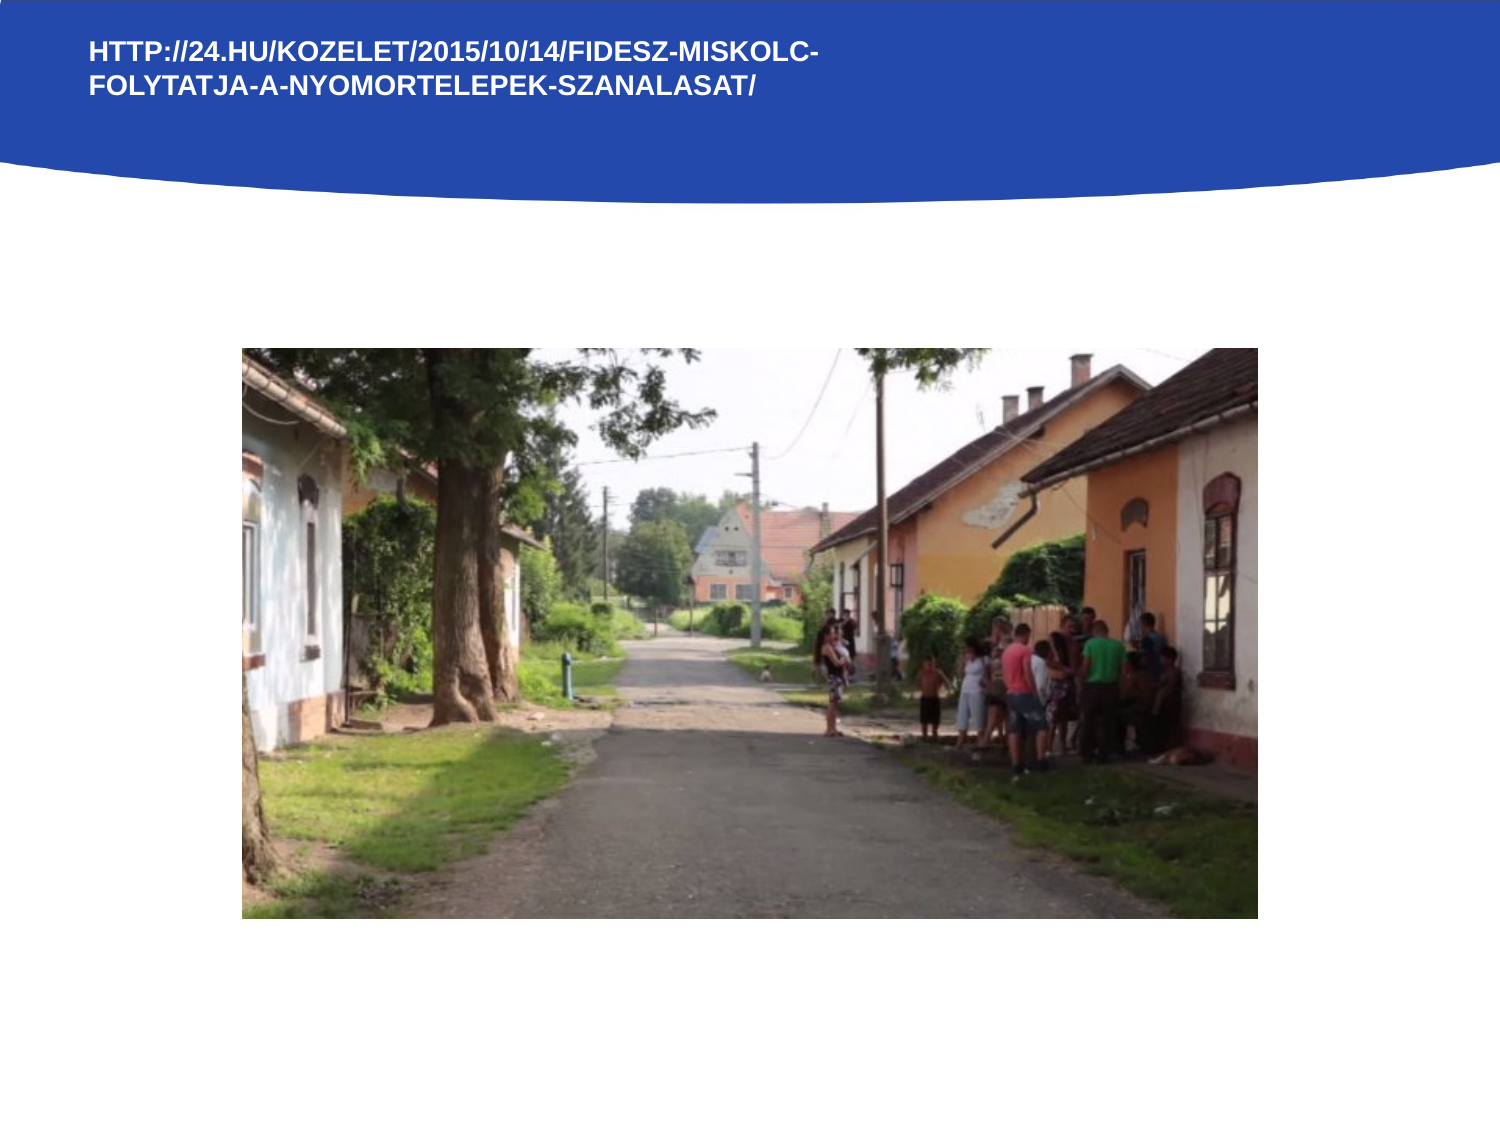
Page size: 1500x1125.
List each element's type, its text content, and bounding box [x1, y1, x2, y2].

picture [0, 0, 1500, 1125]
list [241, 348, 1258, 920]
title http://24.hu/kozelet/2015/10/14/fidesz-miskolc-folytatja-a-nyomortelepek-szanalasat/ [73, 7, 845, 161]
